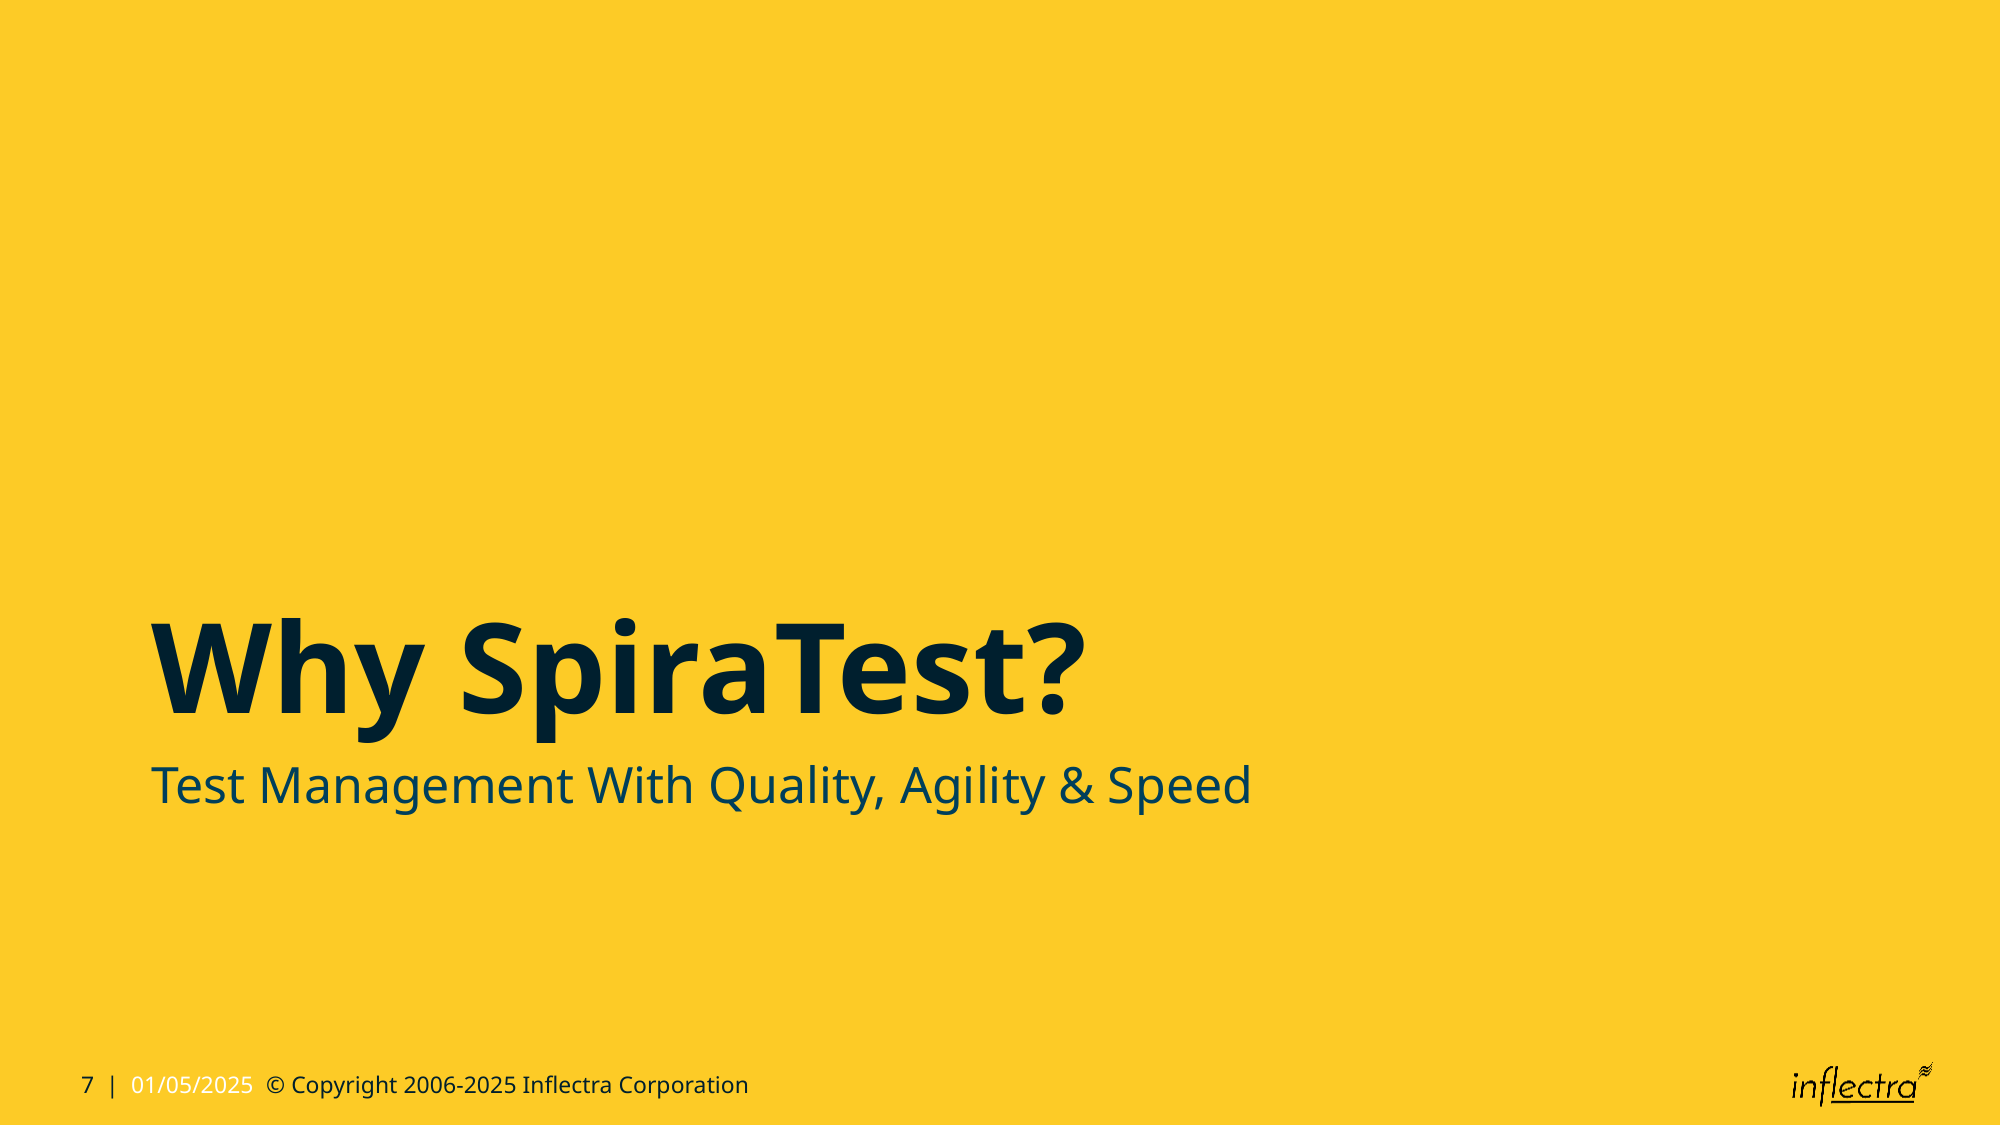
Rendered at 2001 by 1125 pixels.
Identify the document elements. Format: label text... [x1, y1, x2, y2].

title Why SpiraTest? [136, 280, 1862, 749]
list Test Management With Quality, Agility & Speed [136, 752, 1862, 999]
picture [1791, 1061, 1934, 1108]
